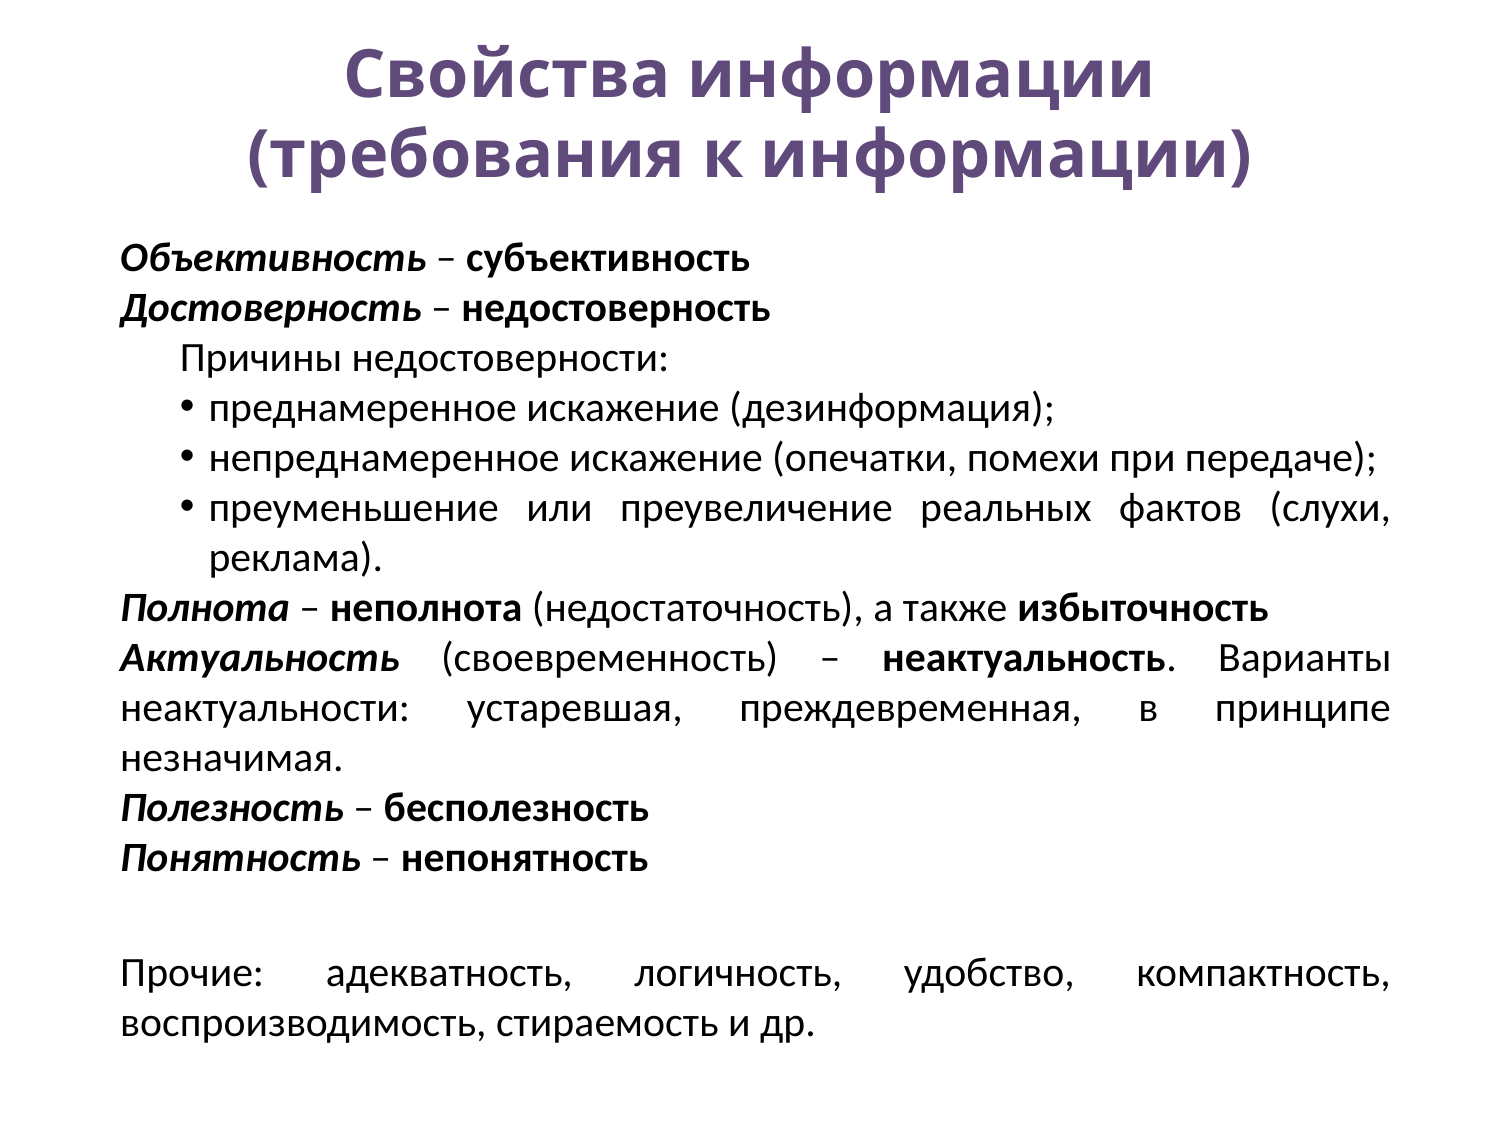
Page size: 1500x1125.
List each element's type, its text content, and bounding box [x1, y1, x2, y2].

title Свойства информации (требования к информации) [75, 23, 1425, 200]
text_box Объективность – субъективность Достоверность – недостоверность Причины недостоверности: преднамеренное искажение (дезинформация); непреднамеренное искажение (опечатки, помехи при передаче); преуменьшение или преувеличение реальных фактов (слухи, реклама). Полнота – неполнота (недостаточность), а также избыточность Актуальность (своевременность) – неактуальность. Варианты неактуальности: устаревшая, преждевременная, в принципе незначимая. Полезность – бесполезность Понятность – непонятность [105, 222, 1407, 888]
text_box Прочие: адекватность, логичность, удобство, компактность, воспроизводимость, стираемость и др. [105, 937, 1407, 1053]
